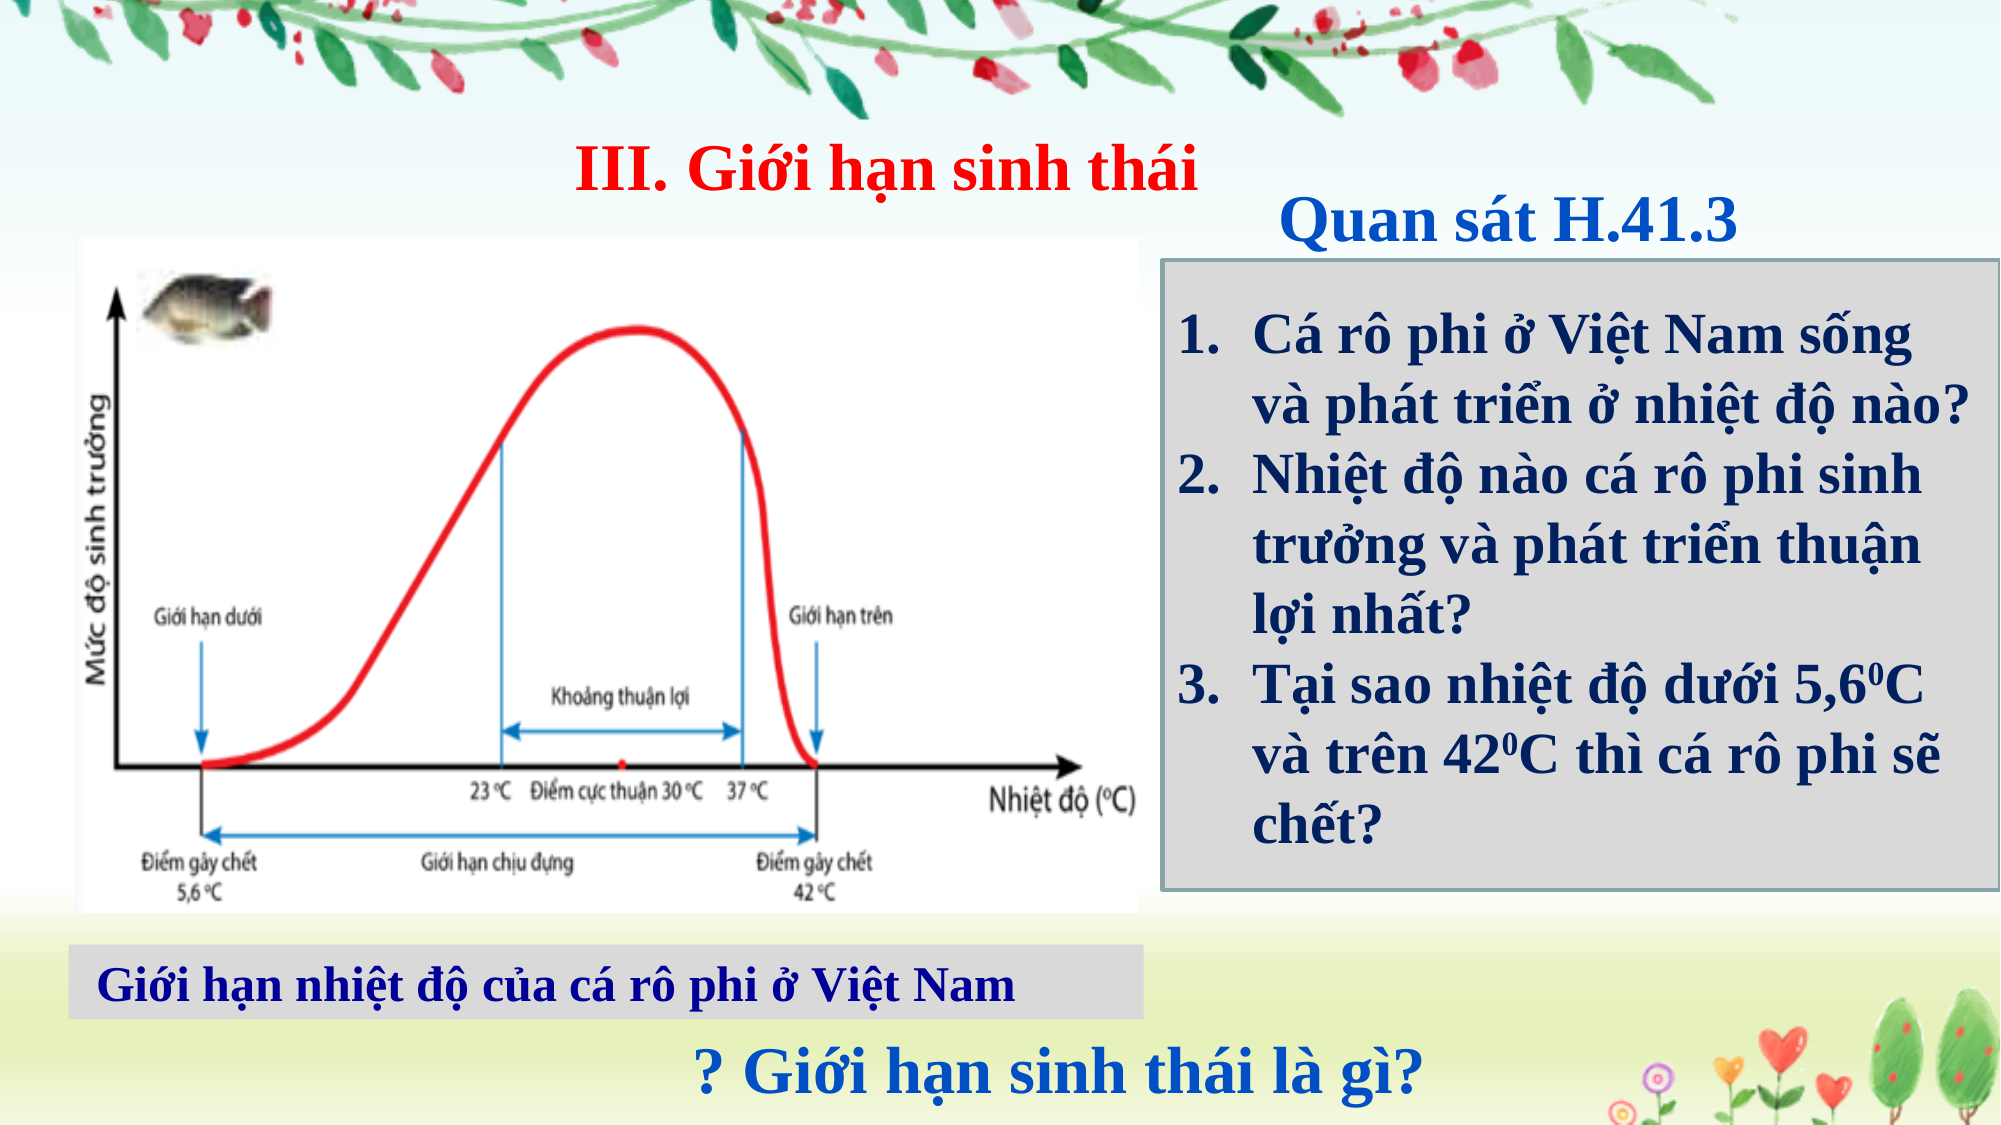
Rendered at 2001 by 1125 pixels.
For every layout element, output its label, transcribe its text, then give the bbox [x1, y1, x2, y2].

text_box III. Giới hạn sinh thái [560, 116, 1215, 212]
text_box Cá rô phi ở Việt Nam sống và phát triển ở nhiệt độ nào? Nhiệt độ nào cá rô phi sinh trưởng và phát triển thuận lợi nhất? Tại sao nhiệt độ dưới 5,60C và trên 420C thì cá rô phi sẽ chết? [1160, 258, 2000, 892]
text_box ? Giới hạn sinh thái là gì? [677, 1019, 1443, 1115]
text_box Giới hạn nhiệt độ của cá rô phi ở Việt Nam [68, 944, 1144, 1020]
picture [0, 0, 2001, 1125]
text_box Quan sát H.41.3 [1264, 167, 1755, 262]
